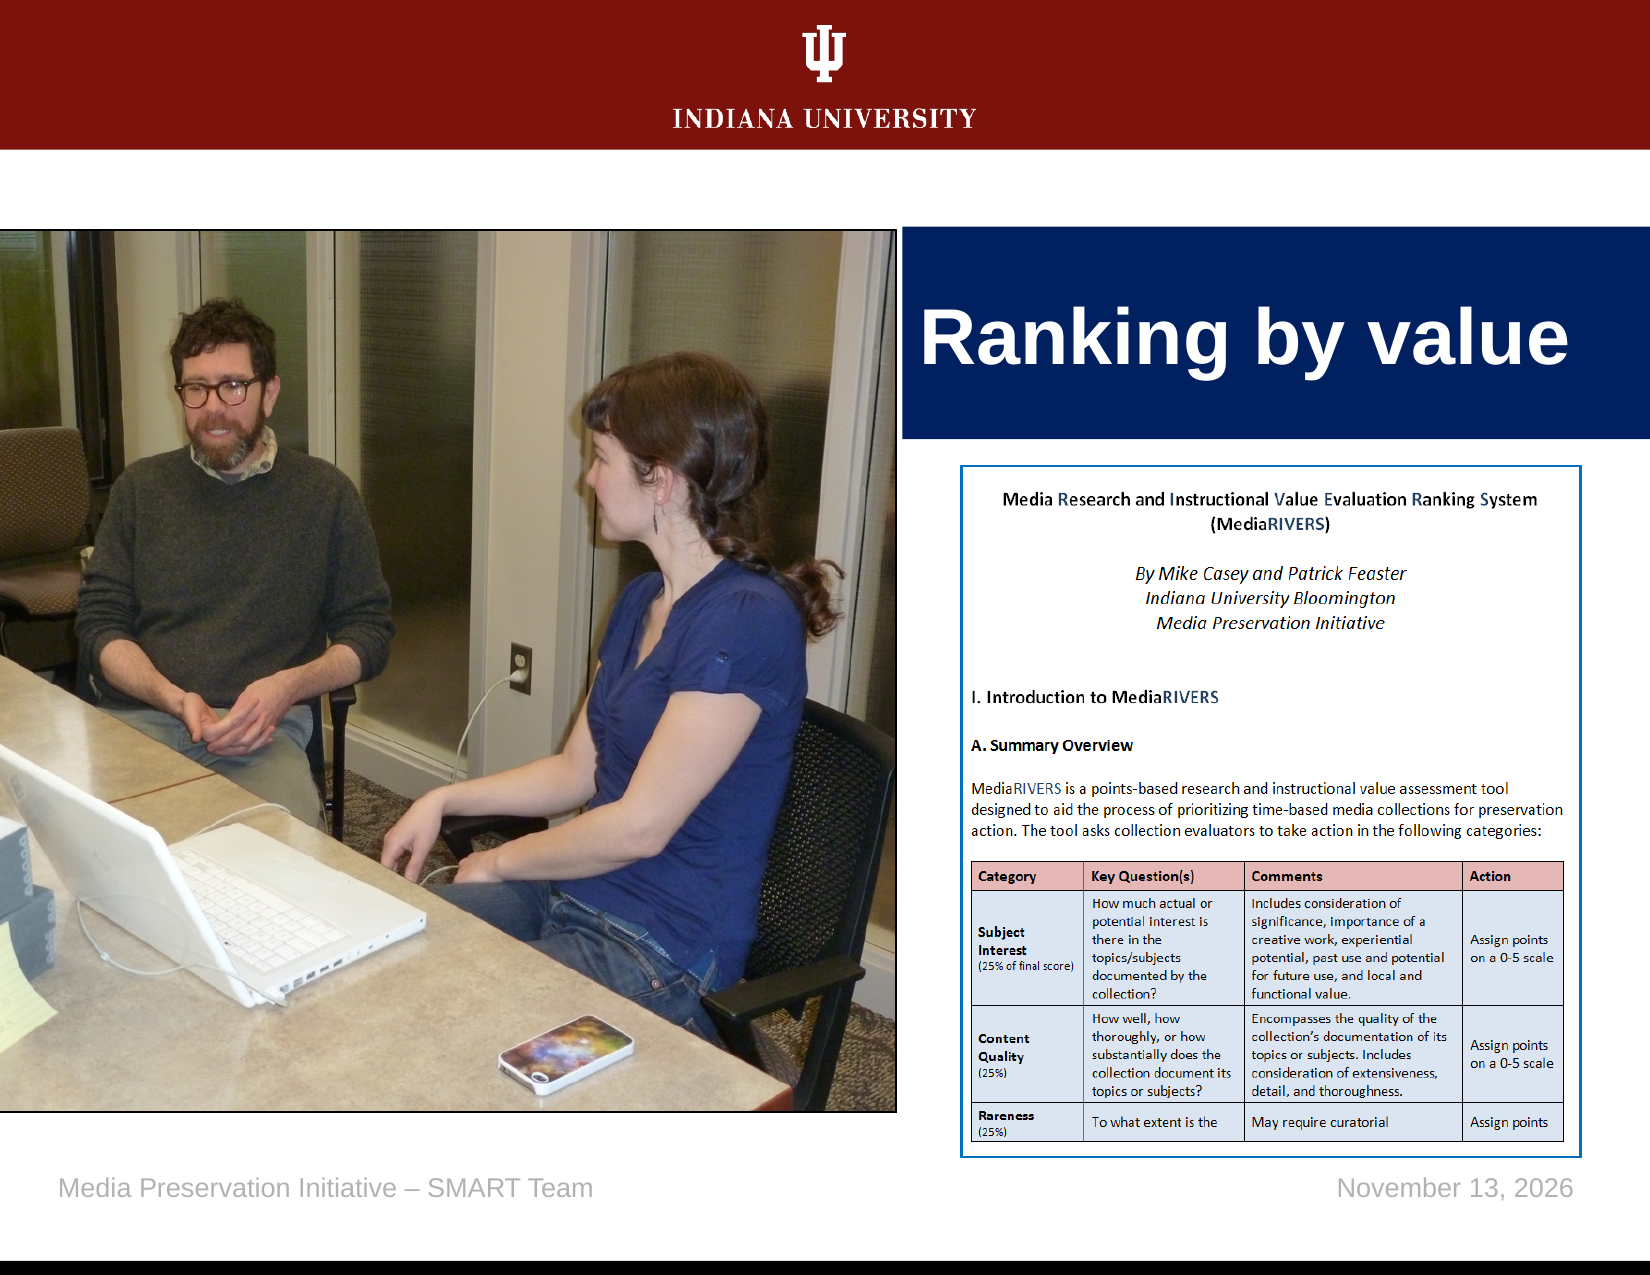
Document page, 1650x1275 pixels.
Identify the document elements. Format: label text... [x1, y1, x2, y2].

footer Media Preservation Initiative – SMART Team [41, 1161, 935, 1219]
picture [0, 230, 896, 1112]
picture [962, 466, 1580, 1156]
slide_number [1320, 1161, 1609, 1219]
title Ranking by value [902, 226, 1650, 440]
picture [673, 25, 976, 128]
